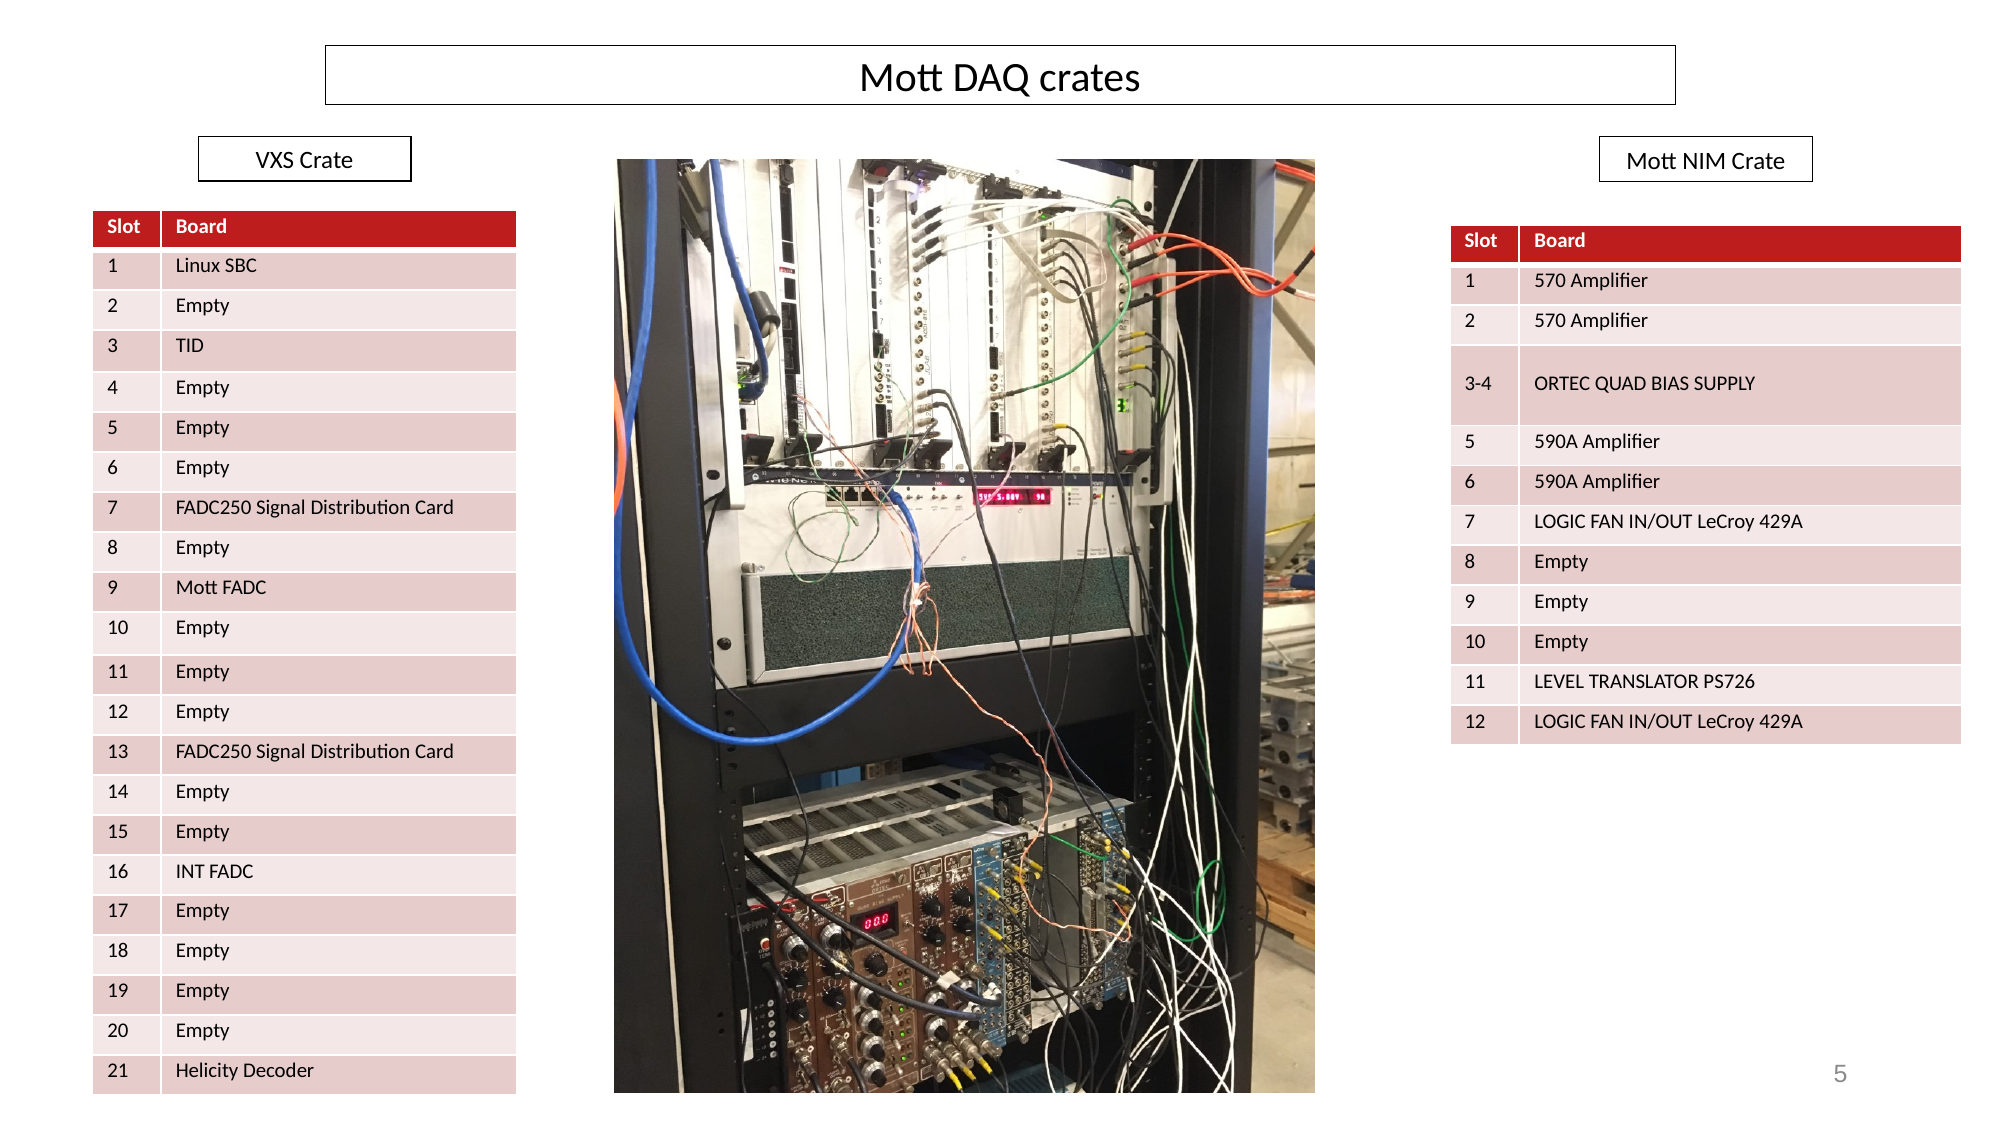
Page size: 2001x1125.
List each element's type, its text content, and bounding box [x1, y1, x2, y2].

table_cell LOGIC FAN IN/OUT LeCroy 429A [1520, 506, 1961, 544]
table_cell 12 [1451, 706, 1518, 744]
table_cell Empty [162, 816, 516, 854]
text_box VXS Crate [198, 136, 412, 182]
table_cell Empty [1520, 586, 1961, 624]
table_cell LEVEL TRANSLATOR PS726 [1520, 666, 1961, 704]
table_cell Empty [162, 533, 516, 571]
table_header Slot [1451, 226, 1518, 262]
table_cell Empty [162, 696, 516, 734]
table_cell TID [162, 331, 516, 371]
table_cell 21 [93, 1056, 160, 1094]
table_header Board [162, 211, 516, 247]
picture [614, 159, 1315, 1093]
table_cell 15 [93, 816, 160, 854]
table_cell Empty [162, 373, 516, 411]
table_cell 4 [93, 373, 160, 411]
table_cell 570 Amplifier [1520, 306, 1961, 344]
table_cell 570 Amplifier [1520, 268, 1961, 304]
table_cell Empty [1520, 546, 1961, 584]
table_cell 9 [1451, 586, 1518, 624]
table_cell 1 [1451, 268, 1518, 304]
table_cell 590A Amplifier [1520, 426, 1961, 465]
table_cell Empty [162, 976, 516, 1014]
table_cell 7 [1451, 506, 1518, 544]
table_cell LOGIC FAN IN/OUT LeCroy 429A [1520, 706, 1961, 744]
table_cell FADC250 Signal Distribution Card [162, 493, 516, 531]
table_cell 3-4 [1451, 346, 1518, 425]
table_cell 10 [1451, 626, 1518, 664]
table_cell 5 [1451, 426, 1518, 465]
table_cell 7 [93, 493, 160, 531]
table_cell 13 [93, 736, 160, 774]
table_cell 17 [93, 896, 160, 934]
table_cell 6 [93, 453, 160, 491]
table_cell Empty [162, 413, 516, 451]
table_cell 8 [1451, 546, 1518, 584]
table_cell FADC250 Signal Distribution Card [162, 736, 516, 774]
table_cell 20 [93, 1016, 160, 1054]
table_cell 16 [93, 856, 160, 894]
table_header Slot [93, 211, 160, 247]
table_cell 10 [93, 613, 160, 654]
table_cell 14 [93, 776, 160, 814]
table_cell Mott FADC [162, 573, 516, 611]
table_cell Empty [162, 613, 516, 654]
table_cell INT FADC [162, 856, 516, 894]
table_cell 9 [93, 573, 160, 611]
table_header Board [1520, 226, 1961, 262]
table_cell 1 [93, 253, 160, 289]
table_cell 18 [93, 936, 160, 974]
text_box Mott DAQ crates [324, 45, 1675, 105]
table_cell Helicity Decoder [162, 1056, 516, 1094]
table_cell 19 [93, 976, 160, 1014]
table_cell 12 [93, 696, 160, 734]
table_cell ORTEC QUAD BIAS SUPPLY [1520, 346, 1961, 425]
table_cell Empty [162, 656, 516, 694]
table_cell Empty [162, 453, 516, 491]
table_cell 8 [93, 533, 160, 571]
table_cell 11 [1451, 666, 1518, 704]
slide_number 5 [1412, 1042, 1863, 1103]
table_cell Empty [162, 776, 516, 814]
text_box Mott NIM Crate [1599, 136, 1813, 182]
table_cell 5 [93, 413, 160, 451]
table_cell 2 [93, 291, 160, 329]
table_cell Empty [162, 1016, 516, 1054]
table_cell Empty [162, 291, 516, 329]
table_cell Empty [1520, 626, 1961, 664]
table_cell Empty [162, 896, 516, 934]
table_cell 590A Amplifier [1520, 466, 1961, 505]
table_cell 2 [1451, 306, 1518, 344]
table_cell 11 [93, 656, 160, 694]
table_cell Linux SBC [162, 253, 516, 289]
table_cell 3 [93, 331, 160, 371]
table_cell 6 [1451, 466, 1518, 505]
table_cell Empty [162, 936, 516, 974]
